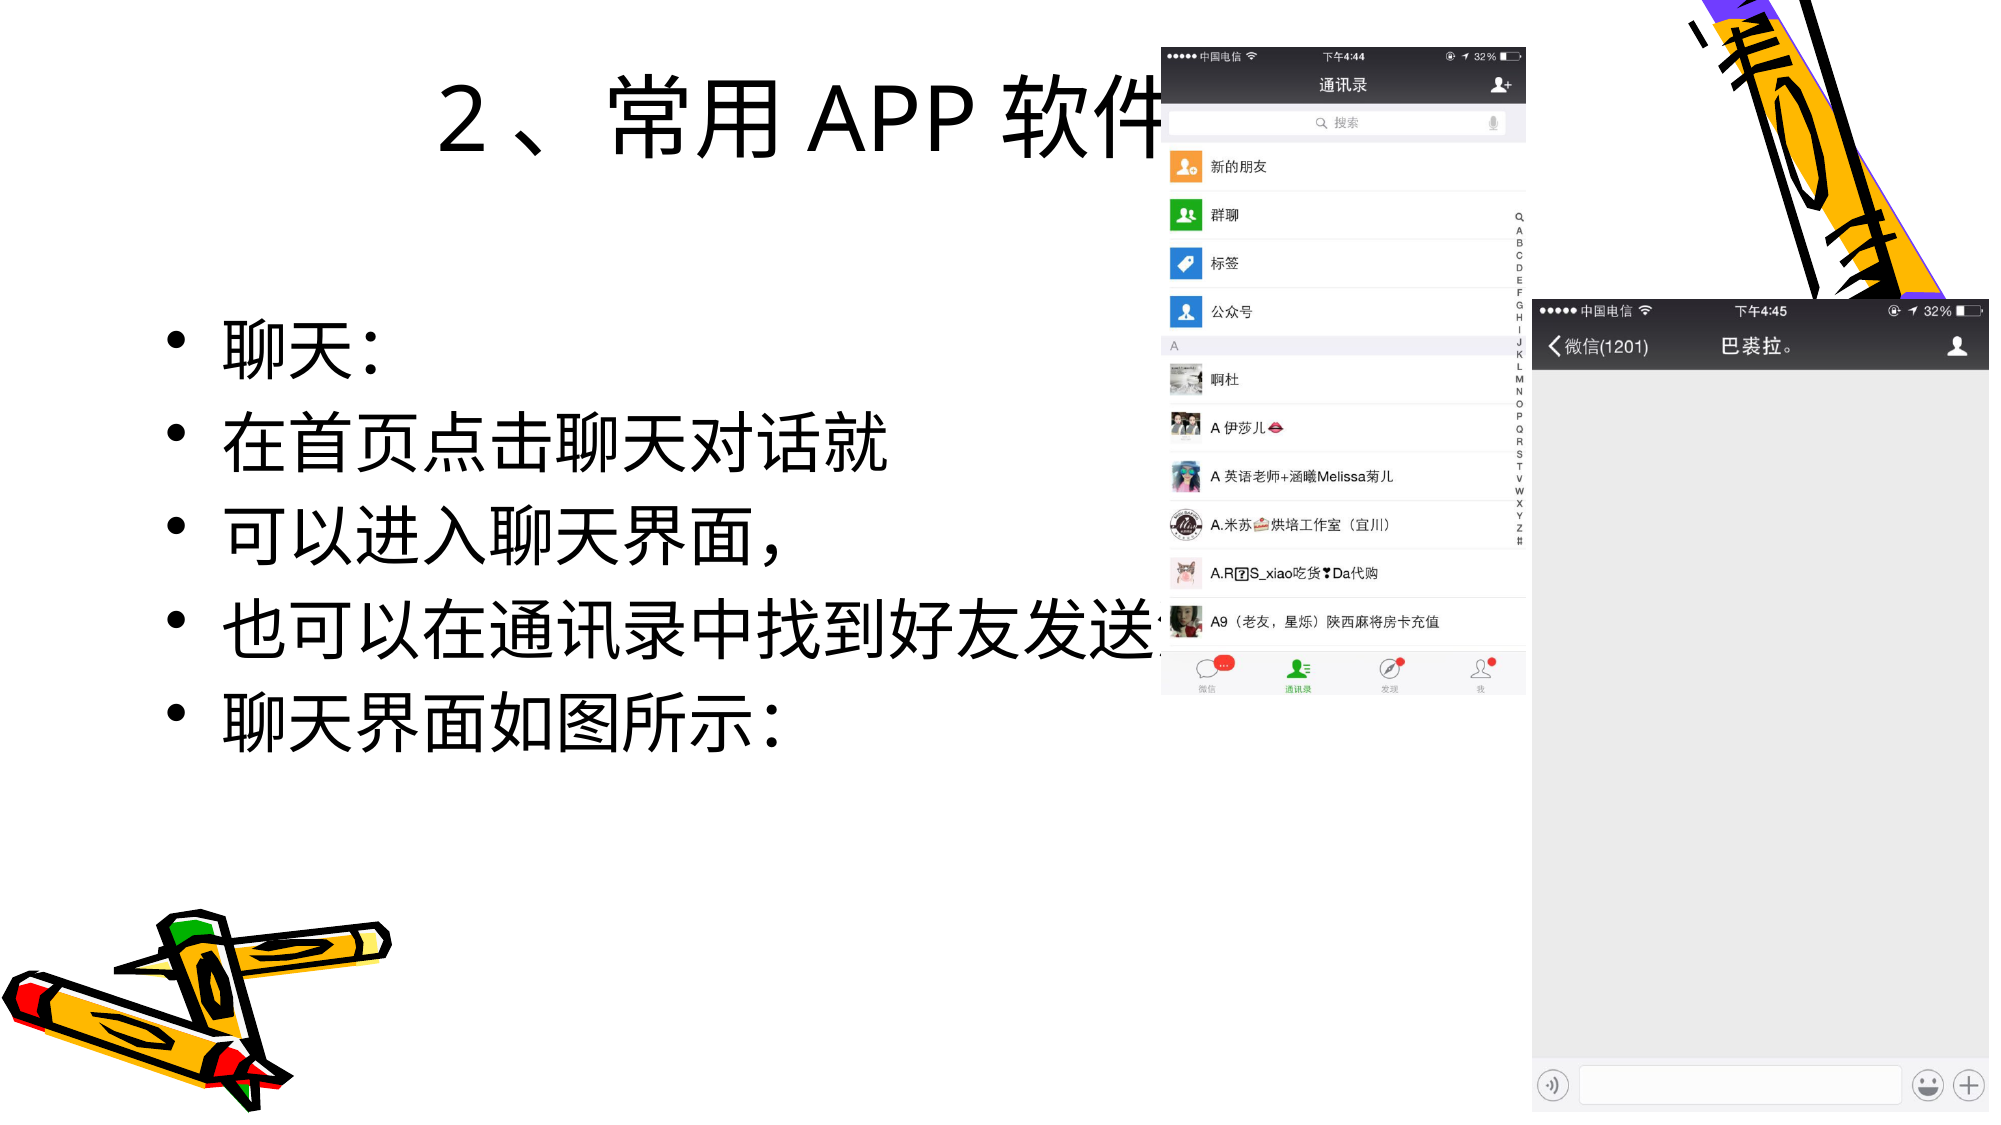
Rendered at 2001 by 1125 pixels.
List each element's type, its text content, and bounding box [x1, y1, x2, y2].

picture [1531, 299, 1989, 1112]
list 聊天： 在首页点击聊天对话就 可以进入聊天界面， 也可以在通讯录中找到好友发送消息。 聊天界面如图所示： [149, 299, 1526, 901]
title 2、常用APP软件介绍 [149, 24, 1653, 288]
picture [1160, 47, 1526, 696]
